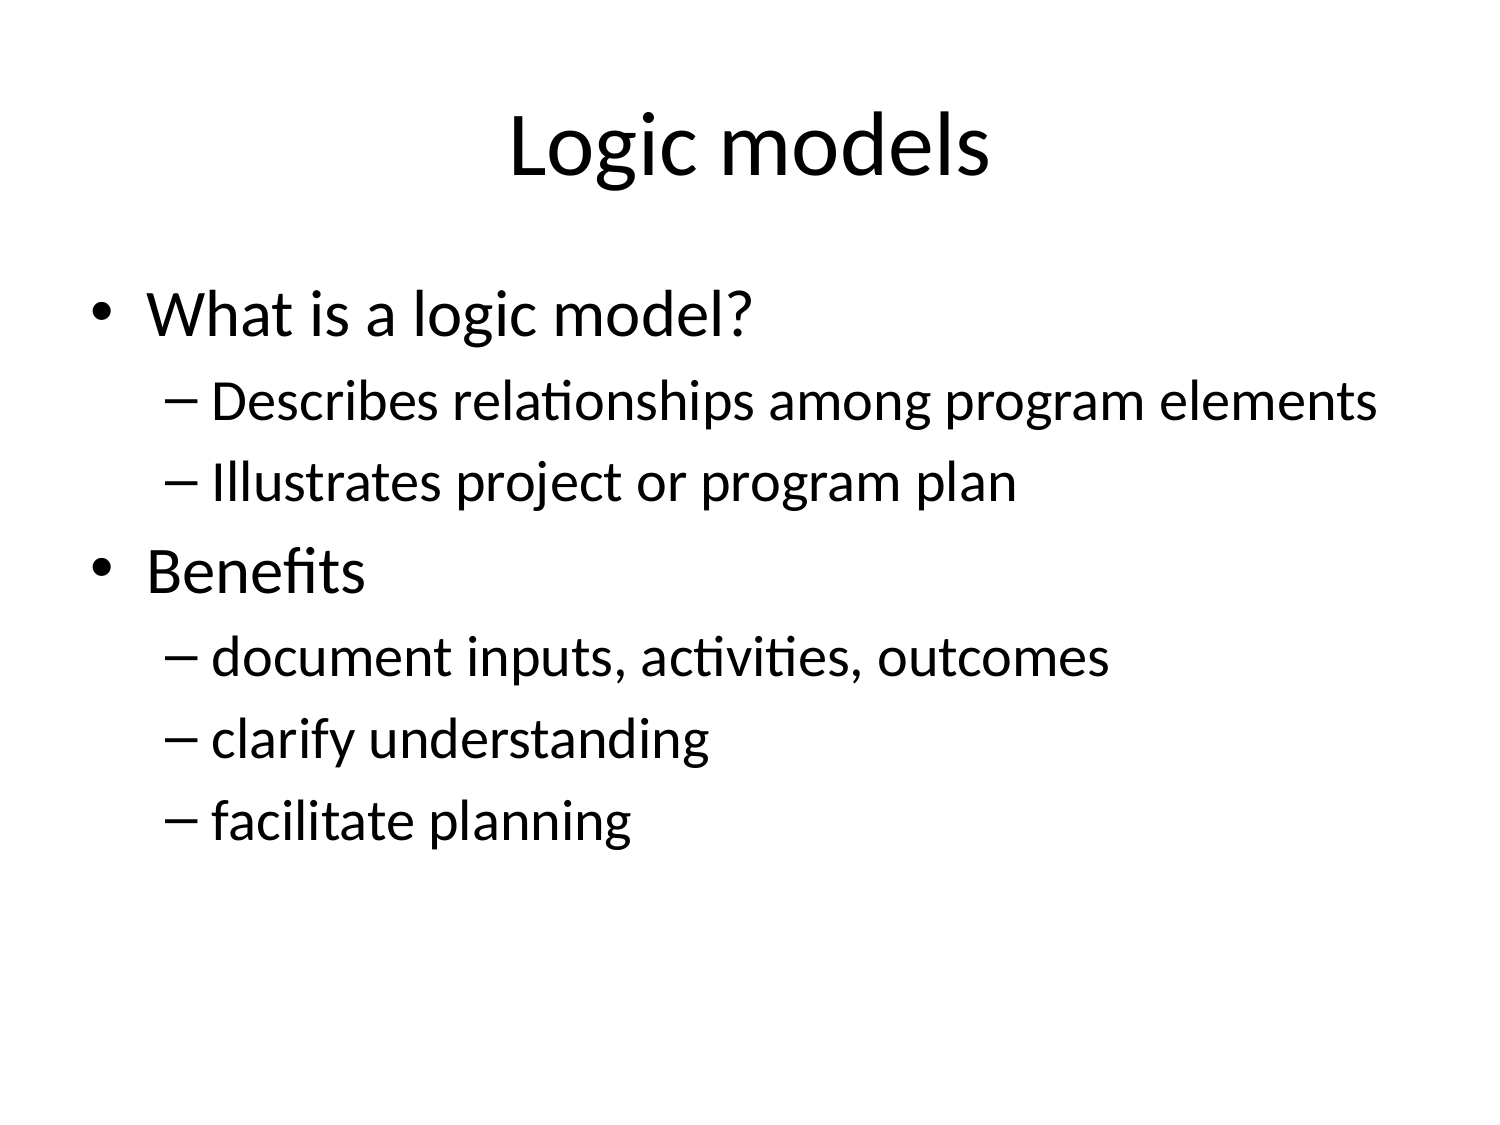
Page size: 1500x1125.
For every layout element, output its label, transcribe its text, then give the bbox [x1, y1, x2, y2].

list What is a logic model? Describes relationships among program elements Illustrates project or program plan Benefits document inputs, activities, outcomes clarify understanding facilitate planning [75, 262, 1425, 1005]
title Logic models [75, 45, 1425, 233]
